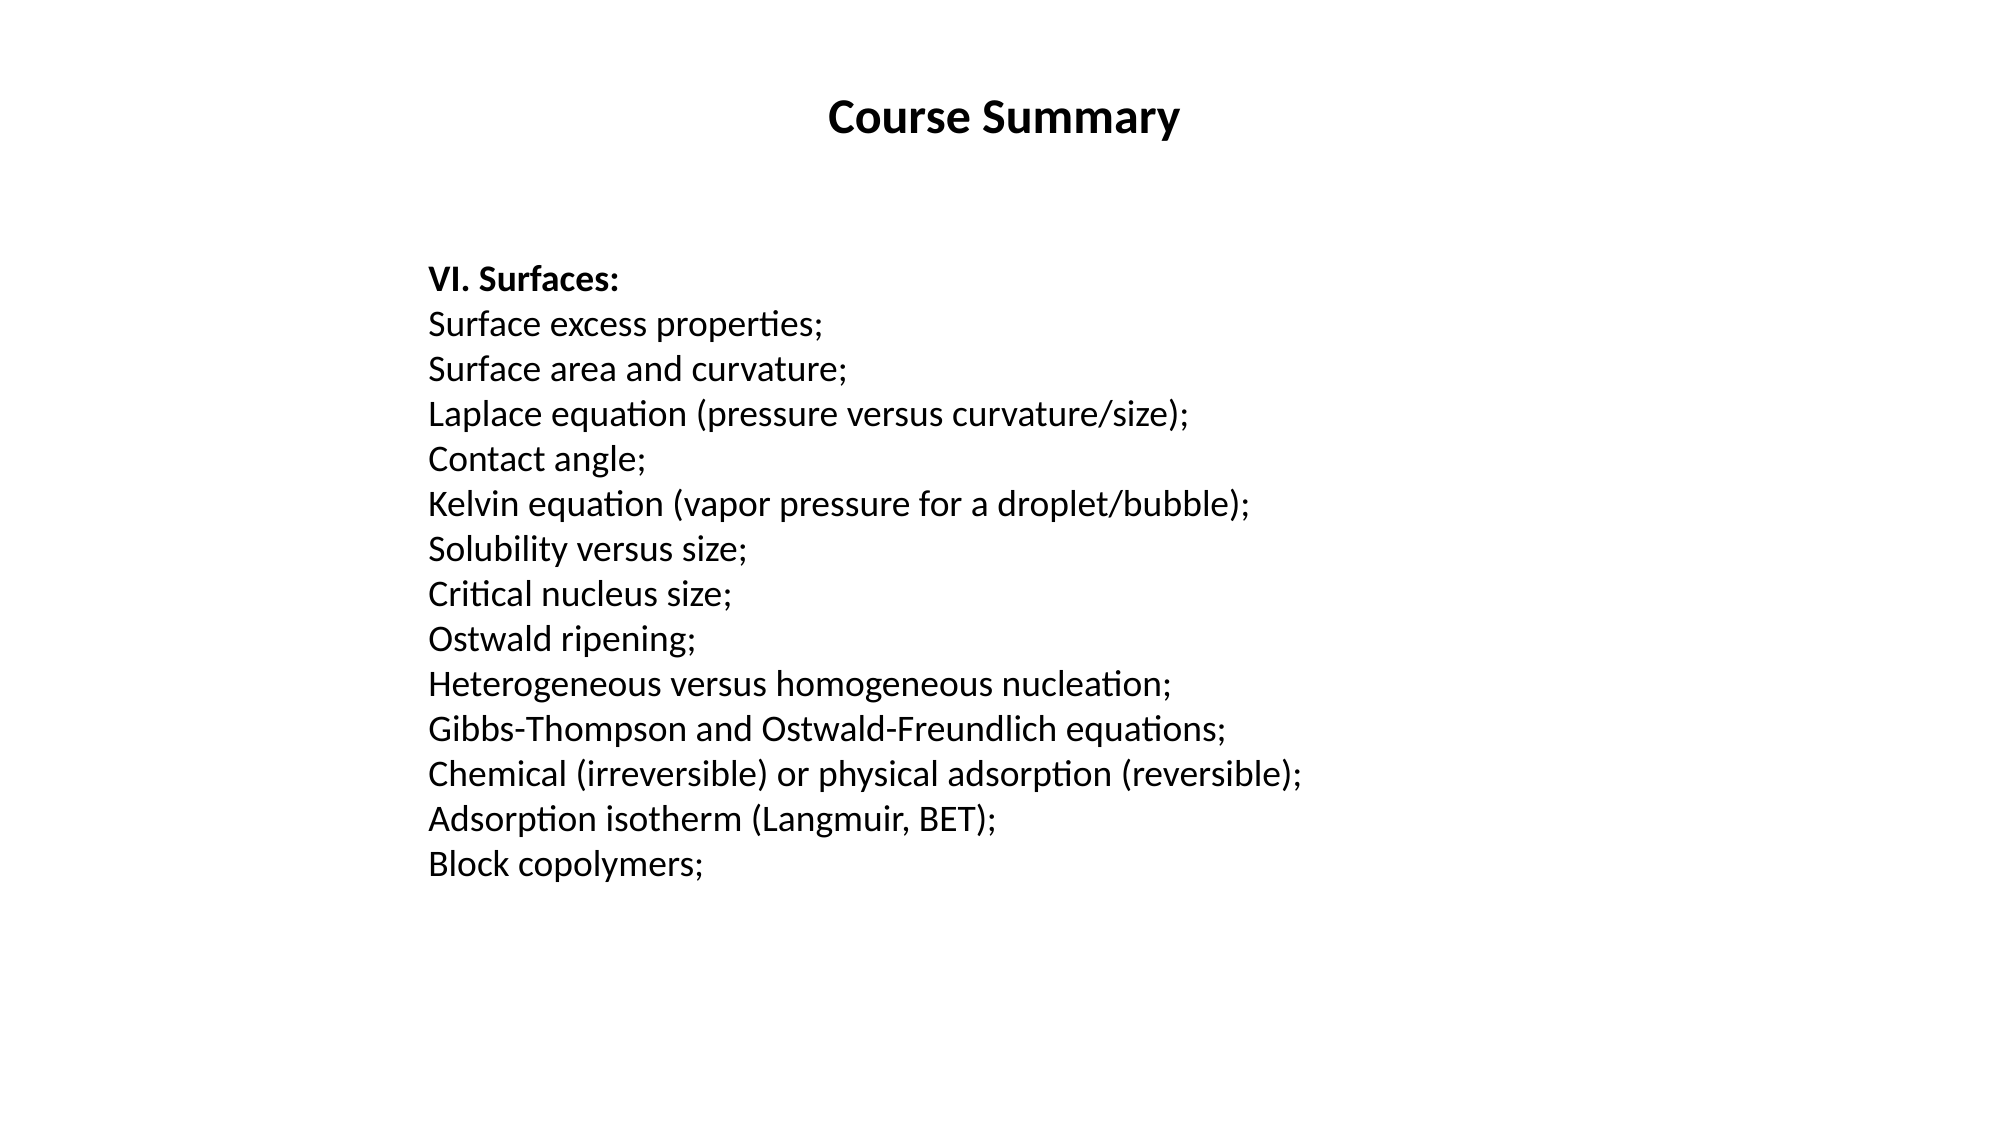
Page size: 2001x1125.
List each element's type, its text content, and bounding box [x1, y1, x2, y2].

text_box Course Summary [813, 75, 1655, 151]
text_box VI. Surfaces: Surface excess properties; Surface area and curvature; Laplace equation (pressure versus curvature/size); Contact angle; Kelvin equation (vapor pressure for a droplet/bubble); Solubility versus size; Critical nucleus size; Ostwald ripening; Heterogeneous versus homogeneous nucleation; Gibbs-Thompson and Ostwald-Freundlich equations; Chemical (irreversible) or physical adsorption (reversible); Adsorption isotherm (Langmuir, BET); Block copolymers; [413, 246, 1583, 937]
